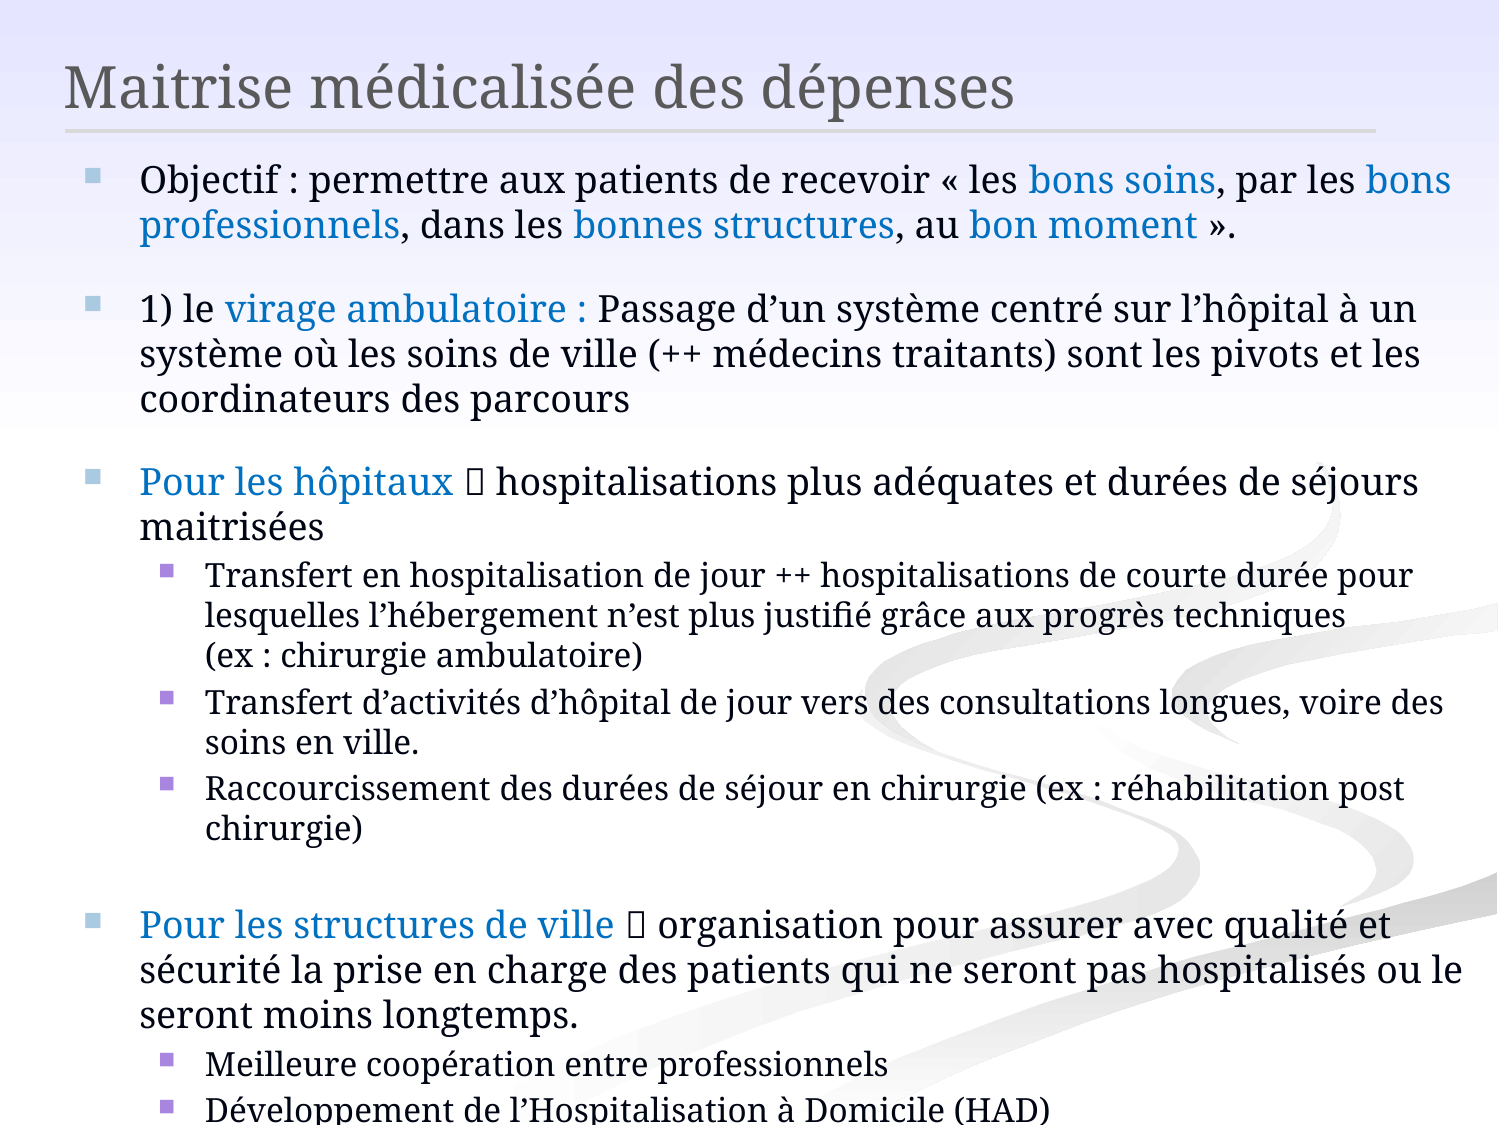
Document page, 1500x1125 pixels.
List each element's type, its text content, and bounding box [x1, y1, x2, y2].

list Objectif : permettre aux patients de recevoir « les bons soins, par les bons professionnels, dans les bonnes structures, au bon moment ». 1) le virage ambulatoire : Passage d’un système centré sur l’hôpital à un système où les soins de ville (++ médecins traitants) sont les pivots et les coordinateurs des parcours Pour les hôpitaux  hospitalisations plus adéquates et durées de séjours maitrisées Transfert en hospitalisation de jour ++ hospitalisations de courte durée pour lesquelles l’hébergement n’est plus justifié grâce aux progrès techniques (ex : chirurgie ambulatoire) Transfert d’activités d’hôpital de jour vers des consultations longues, voire des soins en ville. Raccourcissement des durées de séjour en chirurgie (ex : réhabilitation post chirurgie) Pour les structures de ville  organisation pour assurer avec qualité et sécurité la prise en charge des patients qui ne seront pas hospitalisés ou le seront moins longtemps. Meilleure coopération entre professionnels Développement de l’Hospitalisation à Domicile (HAD) Développement de la télésanté 2) Amélioration de la pertinence des soins et du recours aux soins par une évolution des modes de financement [67, 148, 1500, 1036]
list Maitrise médicalisée des dépenses [48, 42, 1461, 162]
